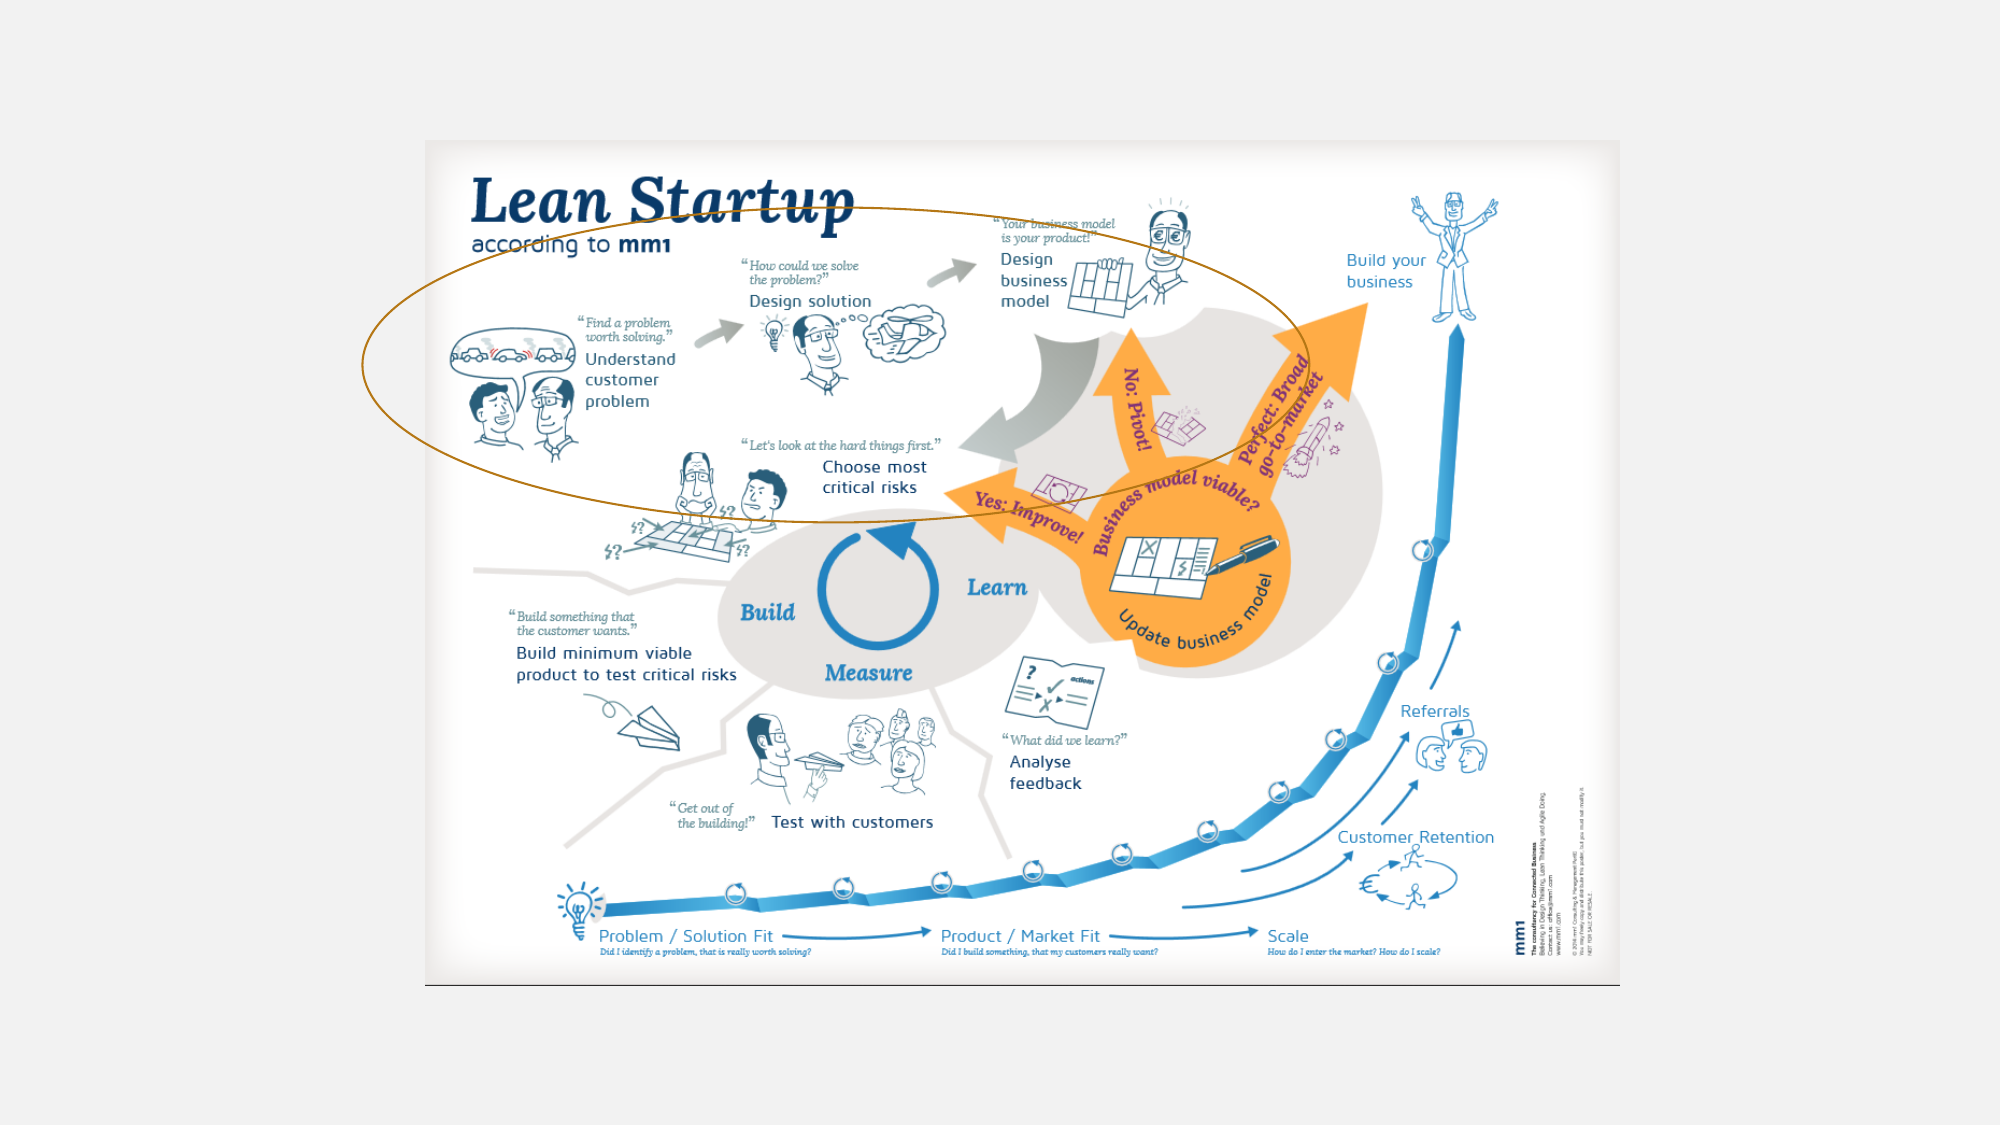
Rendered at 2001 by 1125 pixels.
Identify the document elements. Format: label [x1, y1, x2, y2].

text_box [361, 285, 425, 445]
picture [425, 140, 1620, 986]
